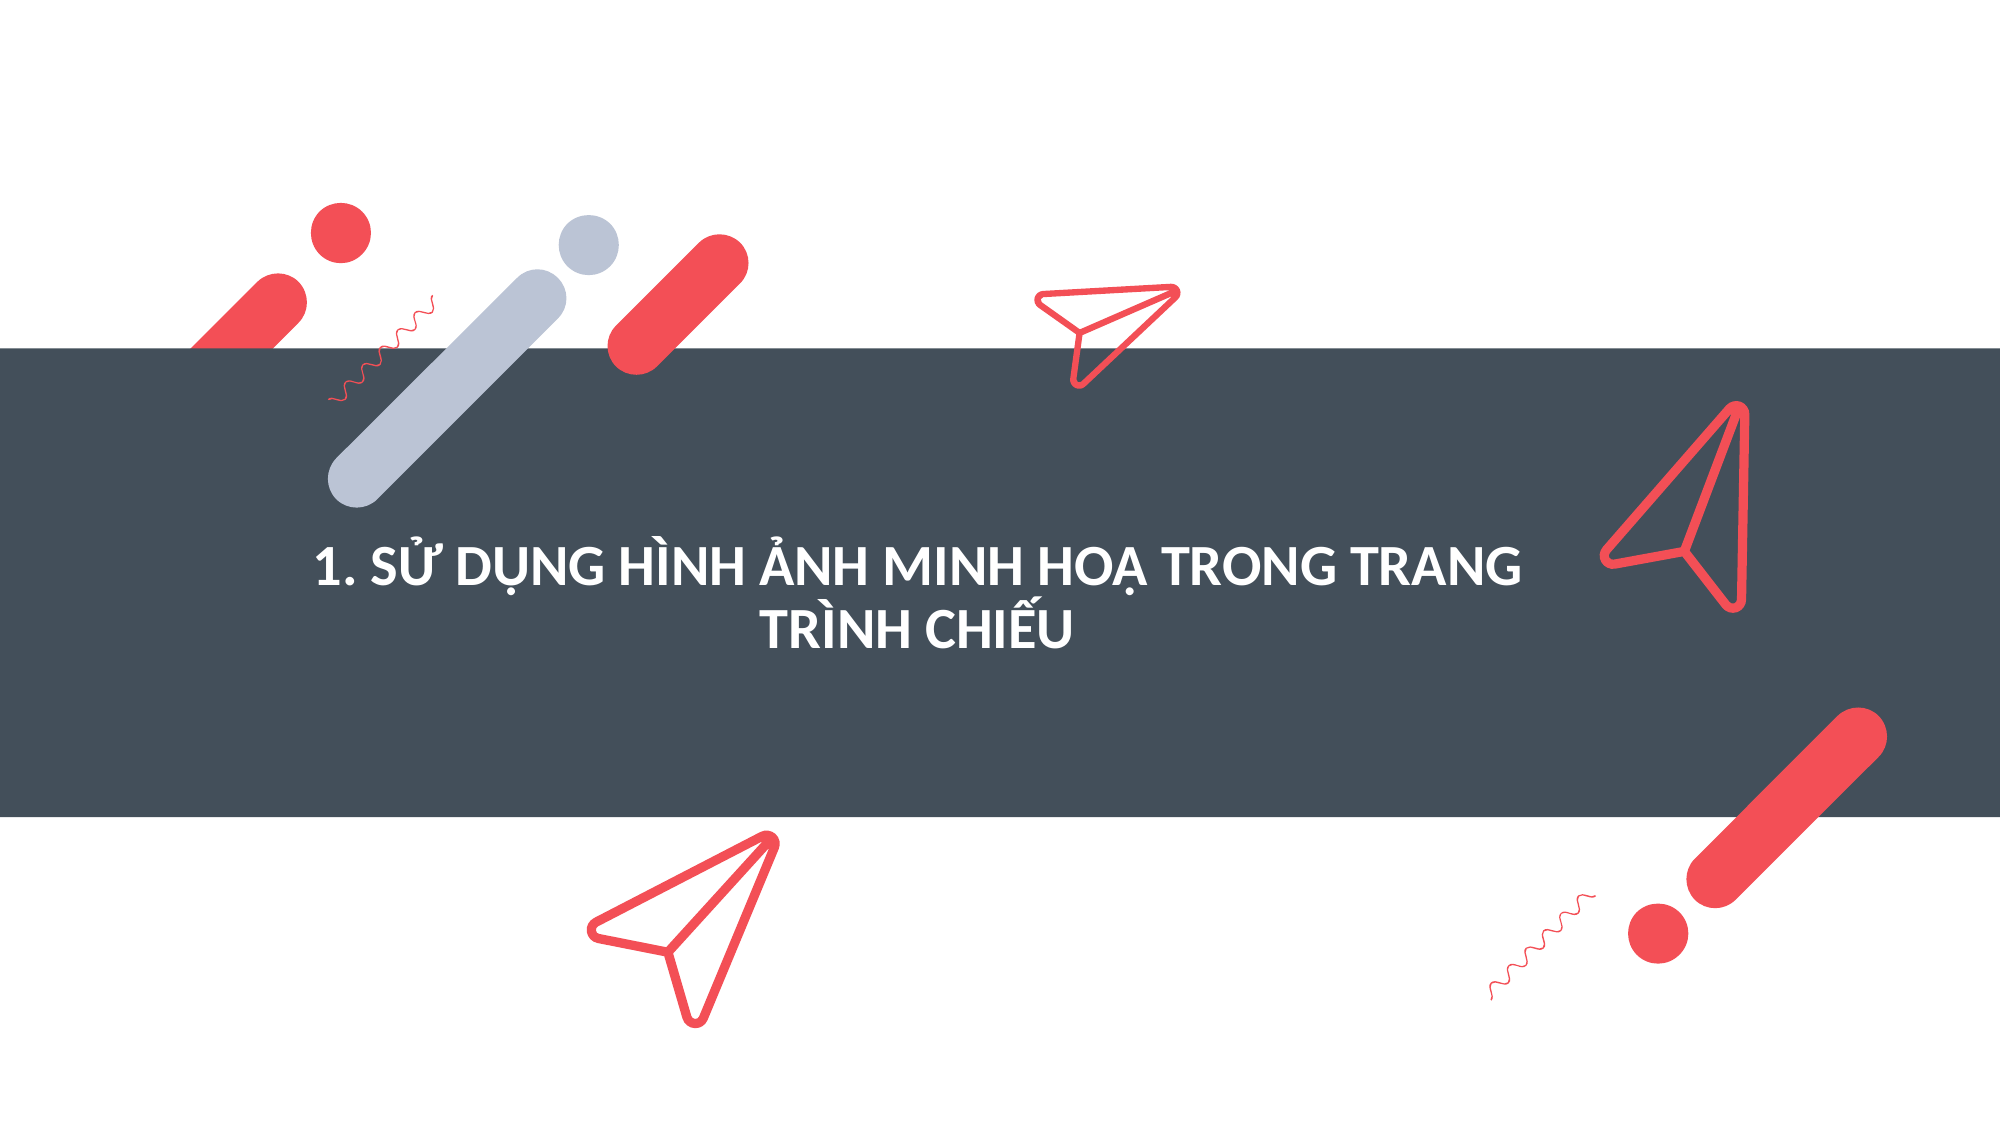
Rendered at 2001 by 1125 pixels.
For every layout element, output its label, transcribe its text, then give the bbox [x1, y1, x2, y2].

text_box [1034, 283, 1181, 389]
text_box [586, 830, 780, 1029]
title 1. SỬ DỤNG HÌNH ẢNH MINH HOẠ TRONG TRANG TRÌNH CHIẾU [0, 561, 1927, 669]
text_box [1599, 401, 1750, 613]
